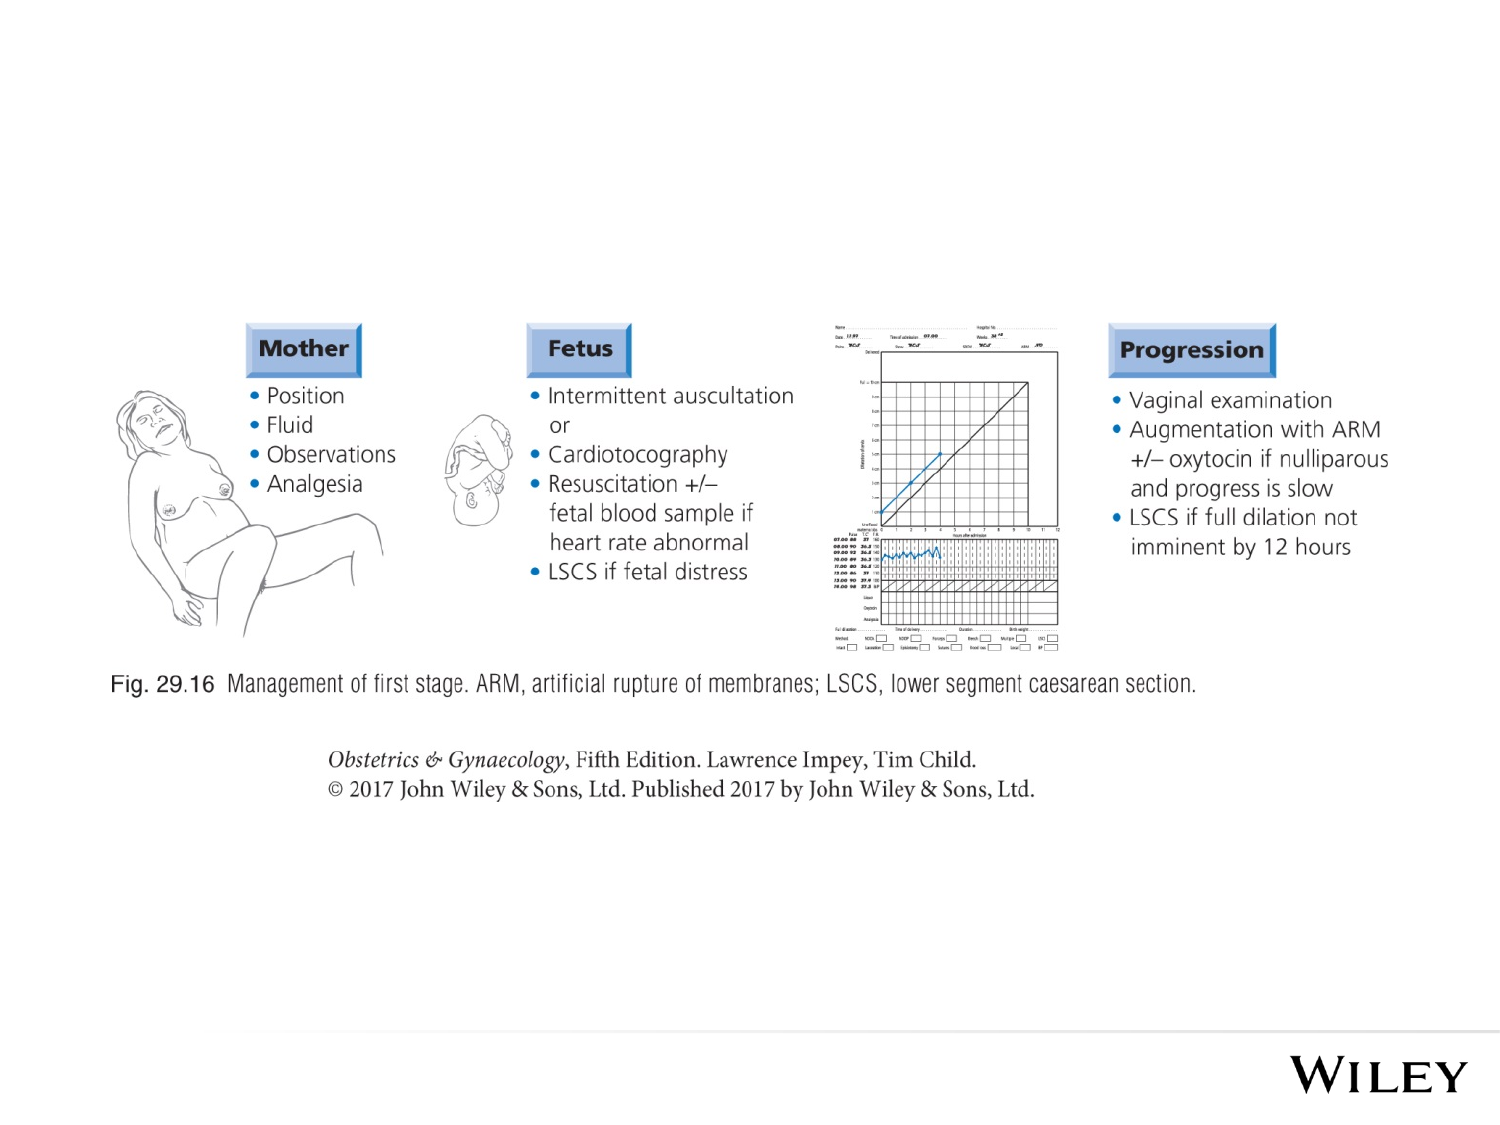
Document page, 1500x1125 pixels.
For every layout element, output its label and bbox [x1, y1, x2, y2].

picture [0, 1030, 1500, 1125]
picture [112, 322, 1388, 803]
